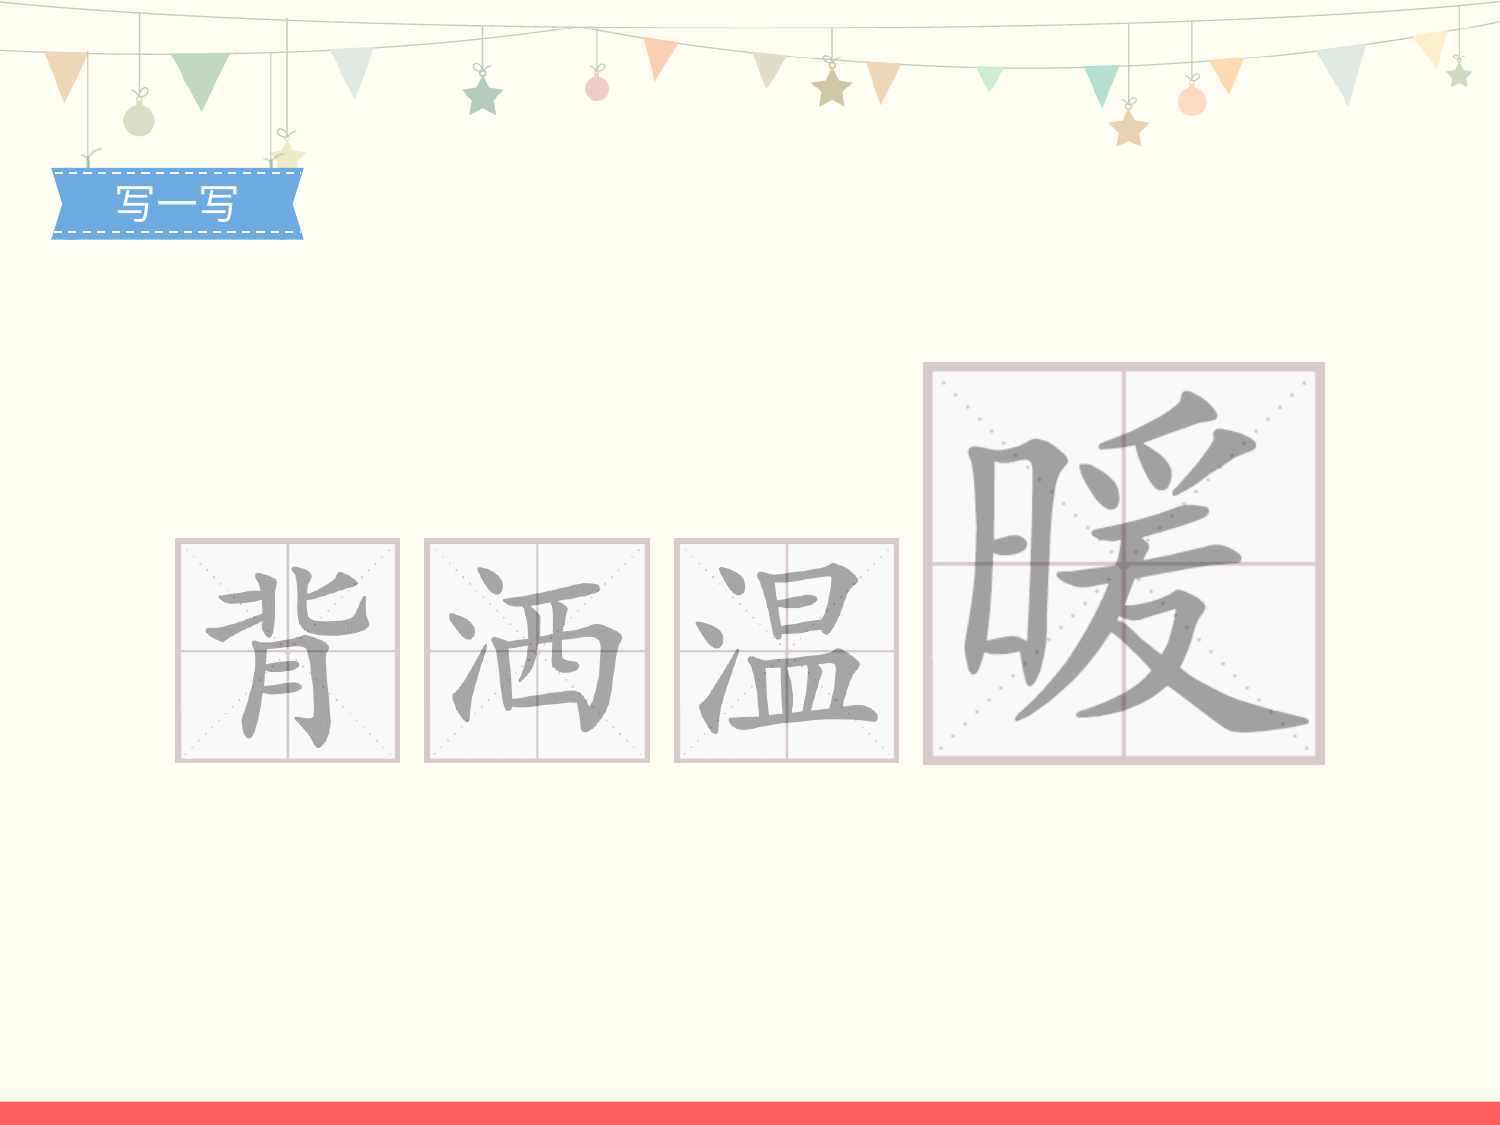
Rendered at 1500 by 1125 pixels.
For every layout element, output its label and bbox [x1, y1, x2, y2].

text_box [51, 51, 304, 240]
picture [424, 538, 650, 763]
picture [175, 538, 400, 763]
picture [674, 538, 899, 763]
picture [923, 362, 1325, 765]
